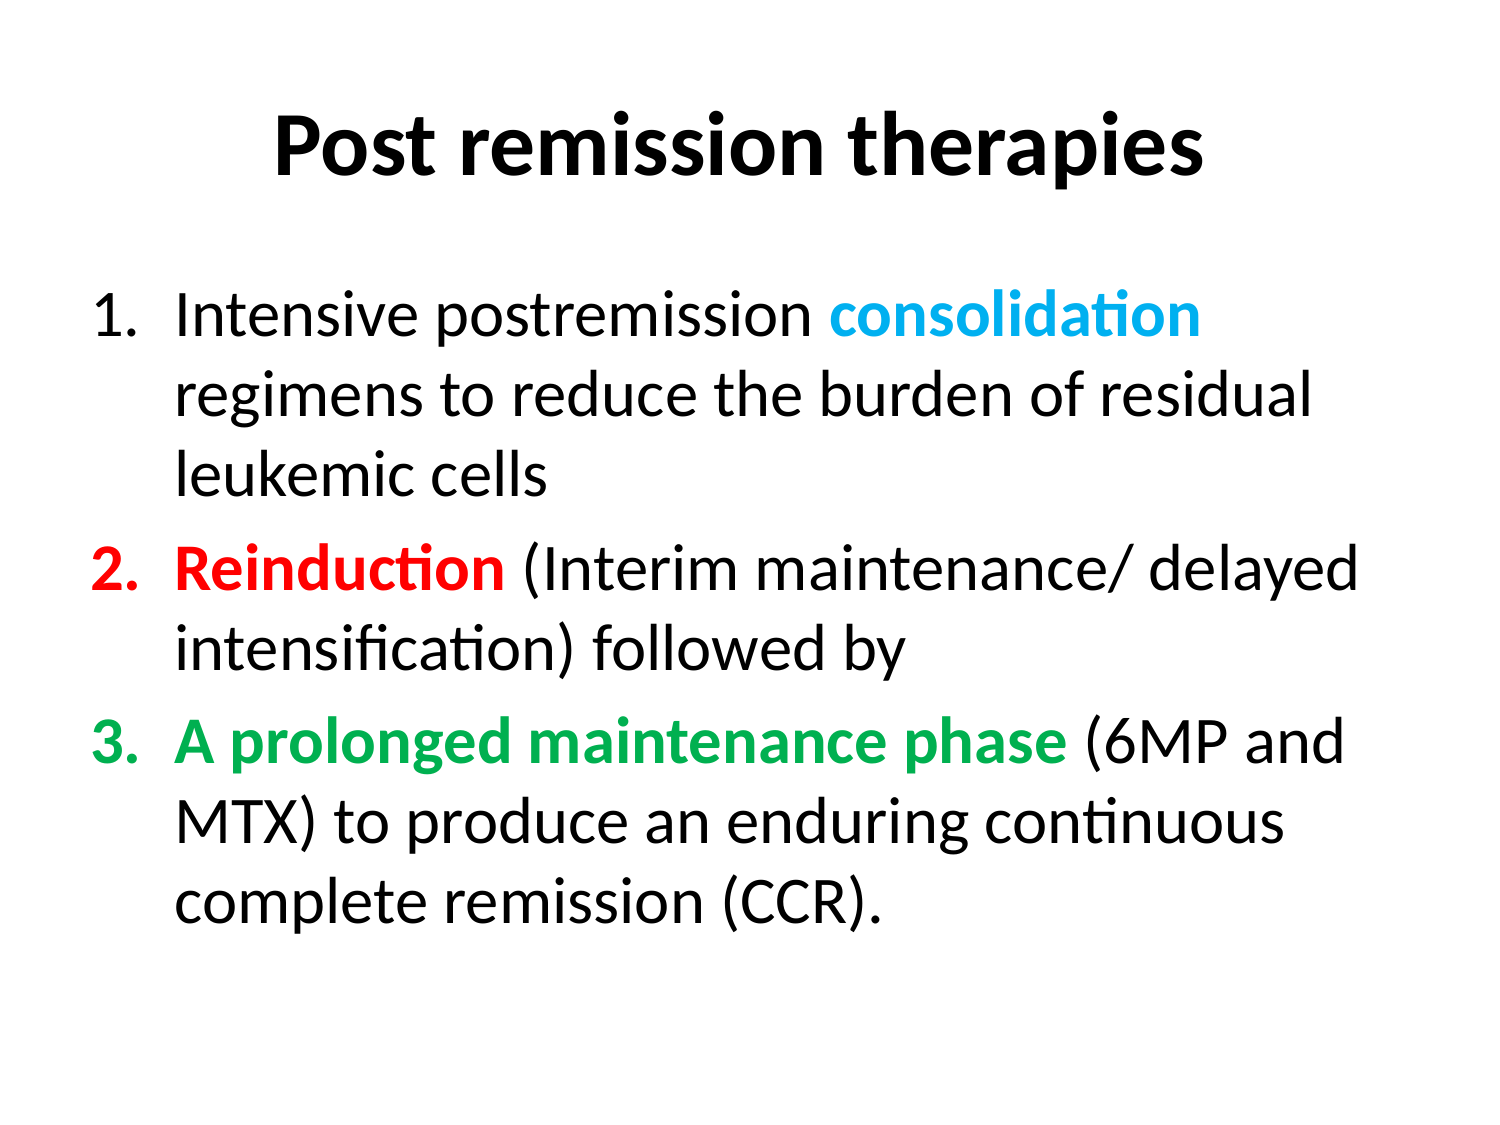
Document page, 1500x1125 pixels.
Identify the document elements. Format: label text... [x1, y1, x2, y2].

title Post remission therapies [75, 45, 1425, 233]
list Intensive postremission consolidation regimens to reduce the burden of residual leukemic cells Reinduction (Interim maintenance/ delayed intensification) followed by A prolonged maintenance phase (6MP and MTX) to produce an enduring continuous complete remission (CCR). [75, 262, 1425, 1005]
